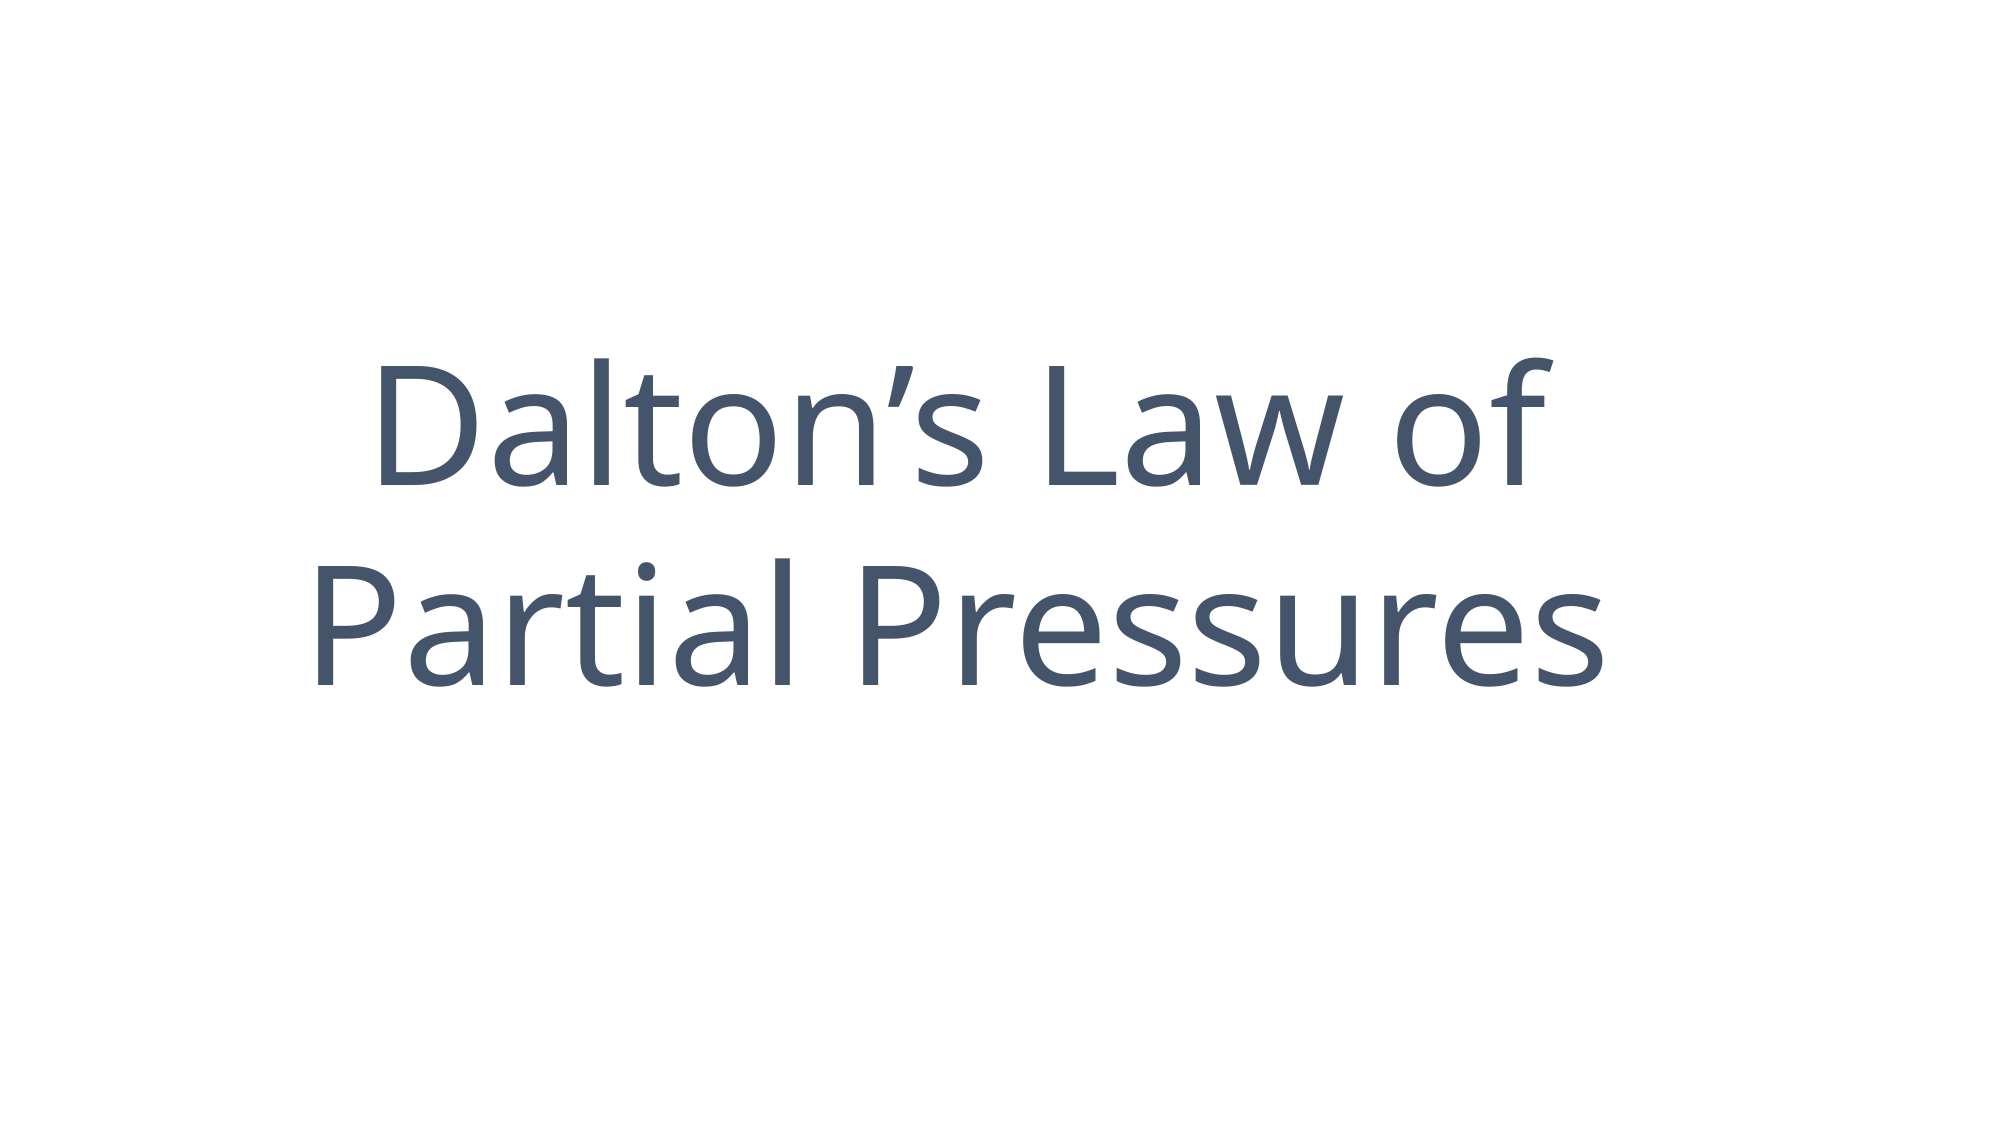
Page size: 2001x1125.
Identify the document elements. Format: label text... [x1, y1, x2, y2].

text_box Dalton’s Law of Partial Pressures [281, 331, 1632, 707]
